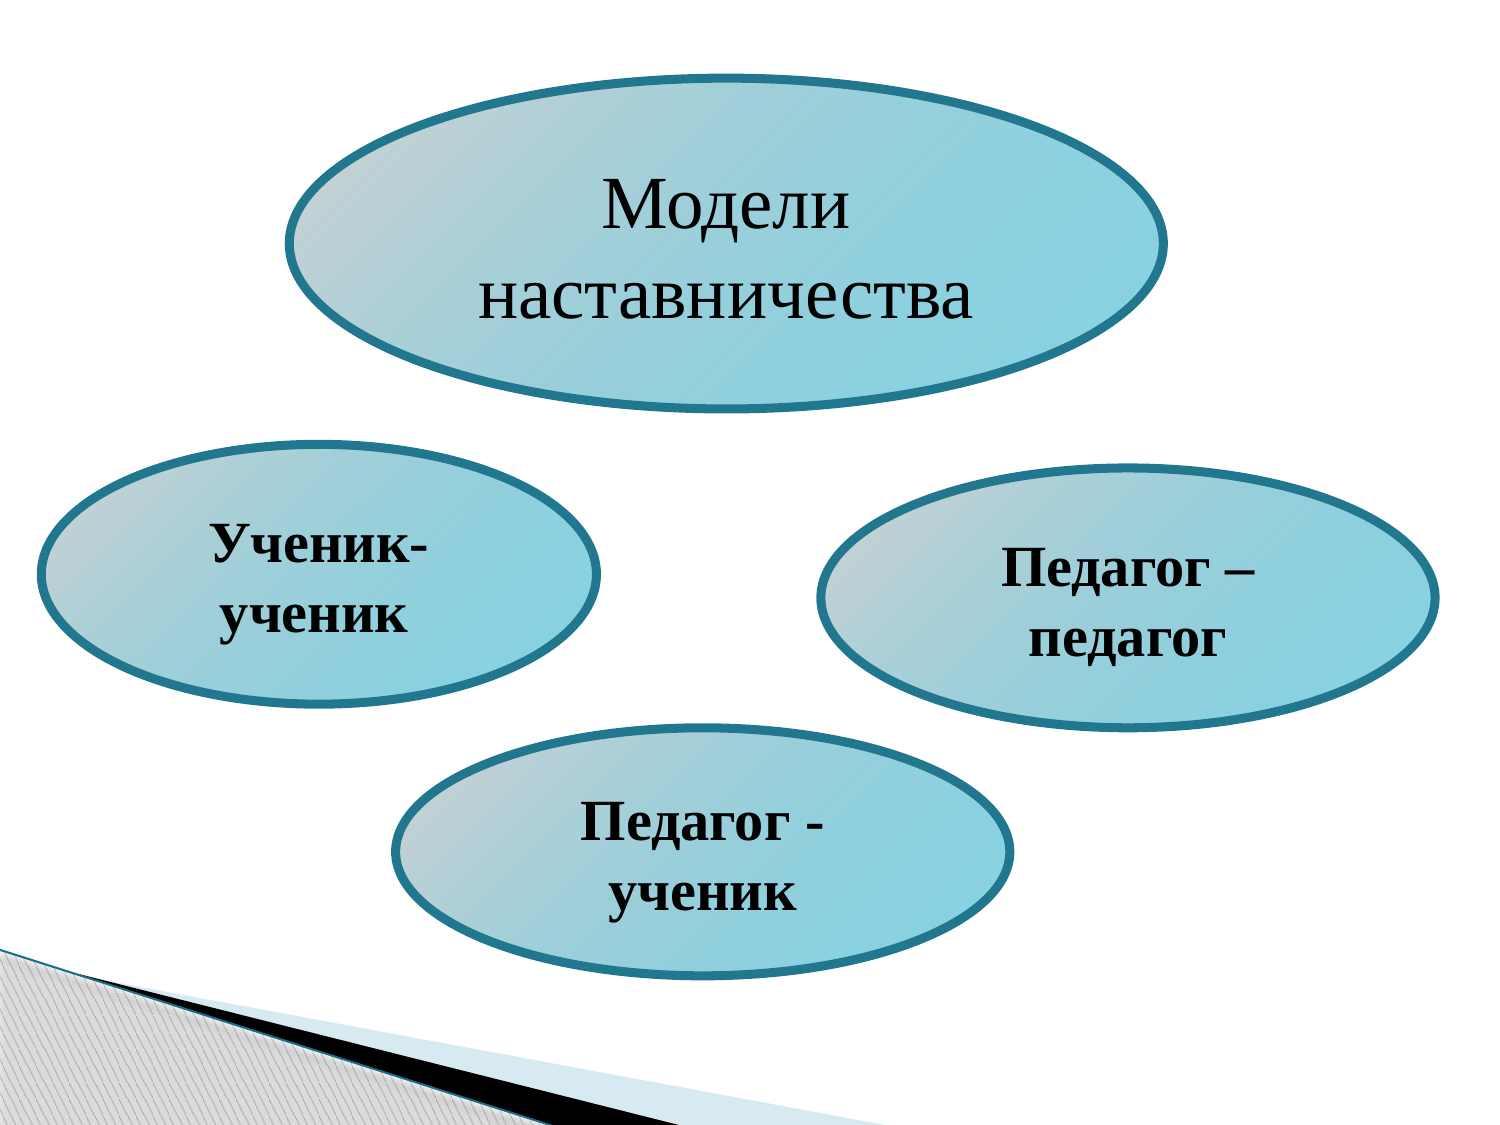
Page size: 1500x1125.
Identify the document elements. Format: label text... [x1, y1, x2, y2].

text_box Педагог - ученик [391, 723, 1015, 981]
text_box Модели наставничества [284, 73, 1168, 414]
text_box Ученик-ученик [36, 439, 601, 709]
text_box Педагог – педагог [816, 463, 1440, 733]
